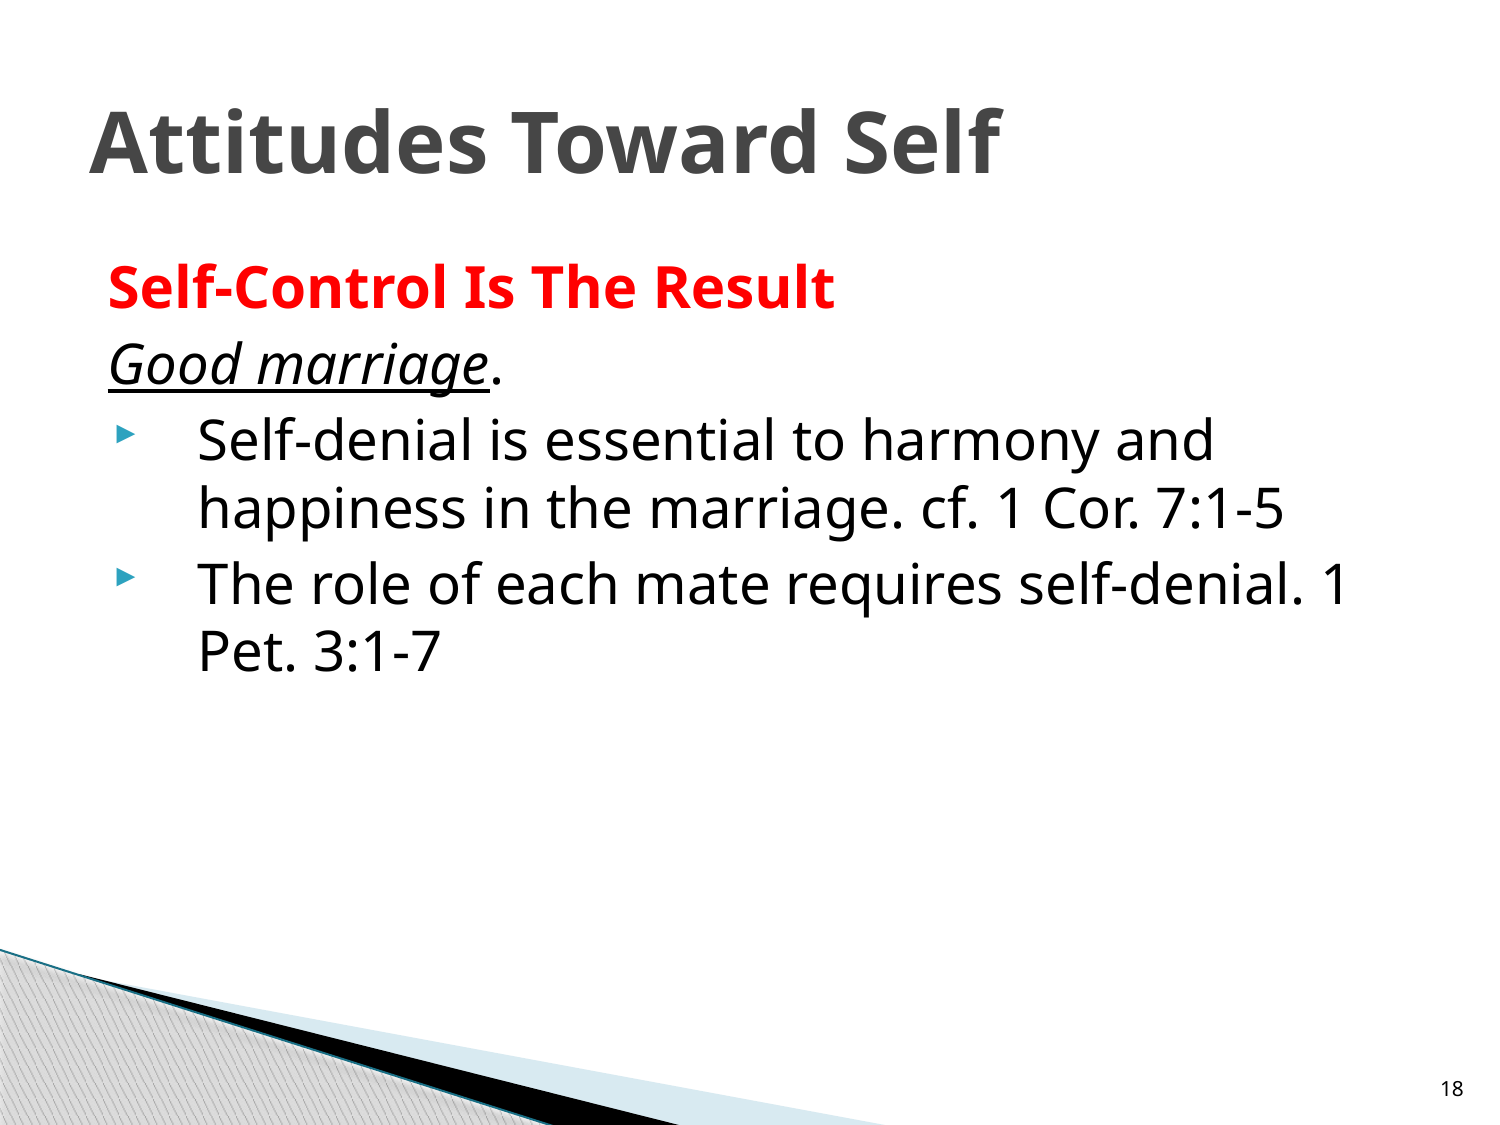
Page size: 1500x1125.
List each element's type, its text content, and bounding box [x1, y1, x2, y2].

title Attitudes Toward Self [75, 45, 1425, 233]
list Self-Control Is The Result Good marriage. Self-denial is essential to harmony and happiness in the marriage. cf. 1 Cor. 7:1-5 The role of each mate requires self-denial. 1 Pet. 3:1-7 [75, 243, 1425, 986]
slide_number 18 [1418, 1051, 1479, 1112]
